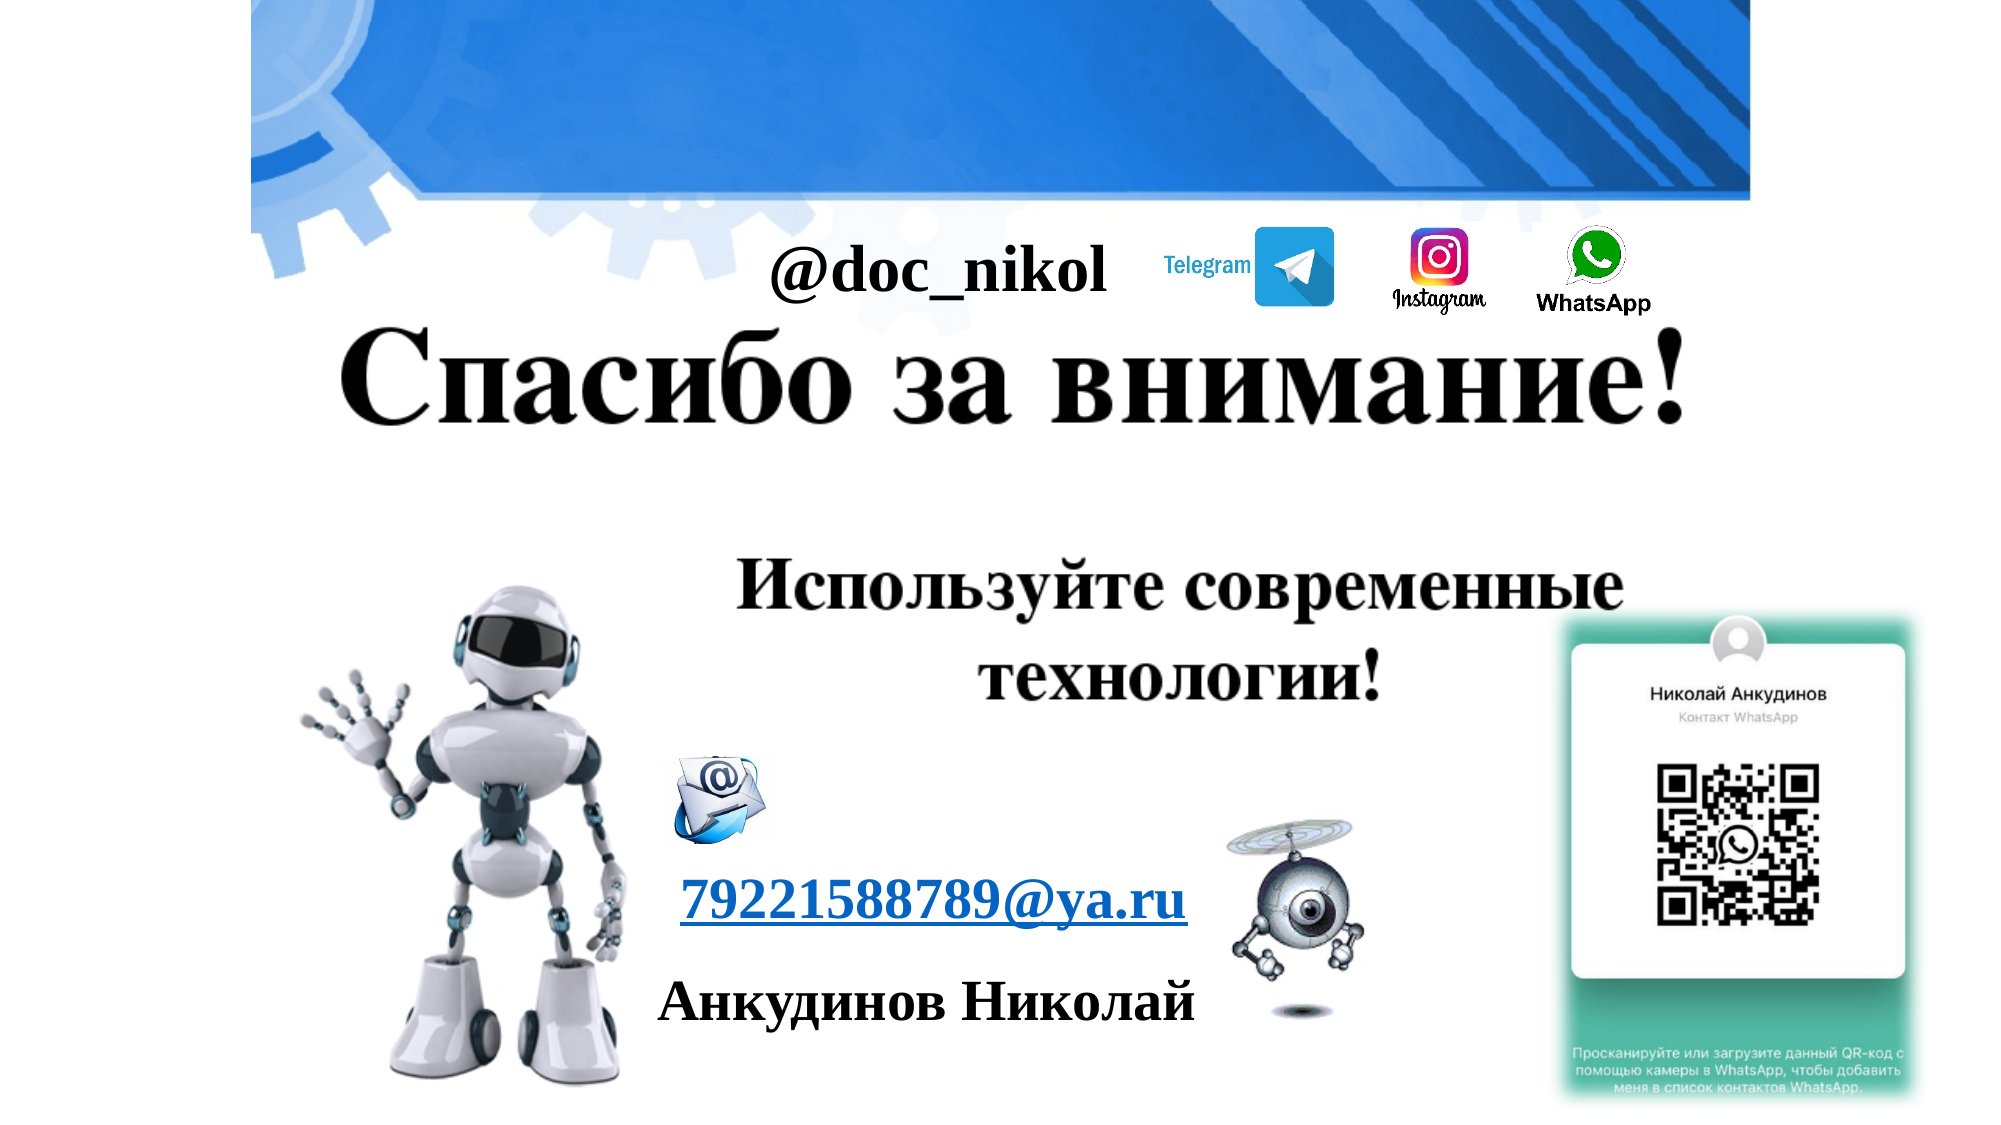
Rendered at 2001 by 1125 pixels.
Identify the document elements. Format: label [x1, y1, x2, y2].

picture [251, 0, 1929, 1125]
